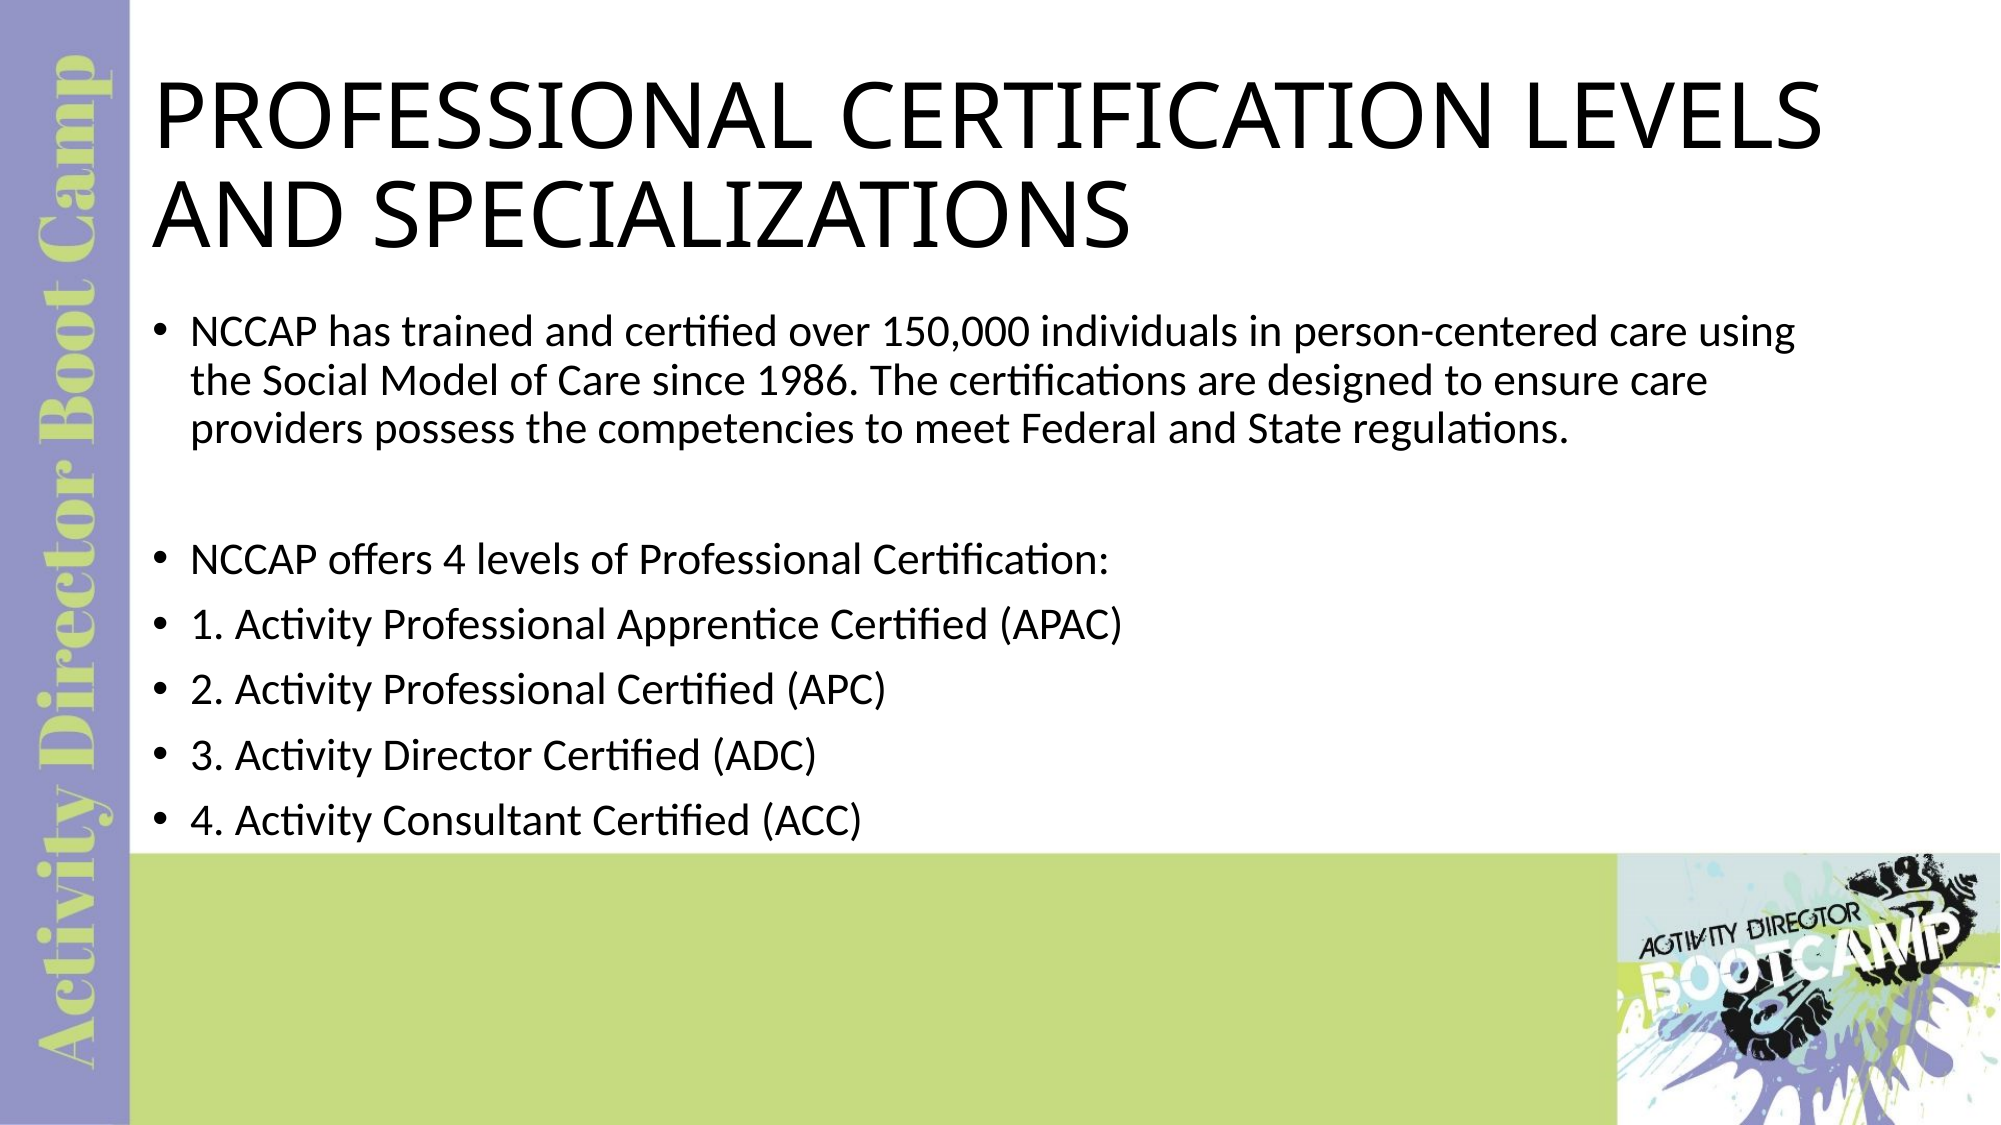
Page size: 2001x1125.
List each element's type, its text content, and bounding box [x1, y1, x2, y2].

title PROFESSIONAL CERTIFICATION LEVELS AND SPECIALIZATIONS [137, 59, 1863, 278]
list NCCAP has trained and certified over 150,000 individuals in person-centered care using the Social Model of Care since 1986. The certifications are designed to ensure care providers possess the competencies to meet Federal and State regulations. NCCAP offers 4 levels of Professional Certification: 1. Activity Professional Apprentice Certified (APAC) 2. Activity Professional Certified (APC) 3. Activity Director Certified (ADC) 4. Activity Consultant Certified (ACC) [137, 299, 1863, 859]
picture [0, 0, 2000, 1125]
